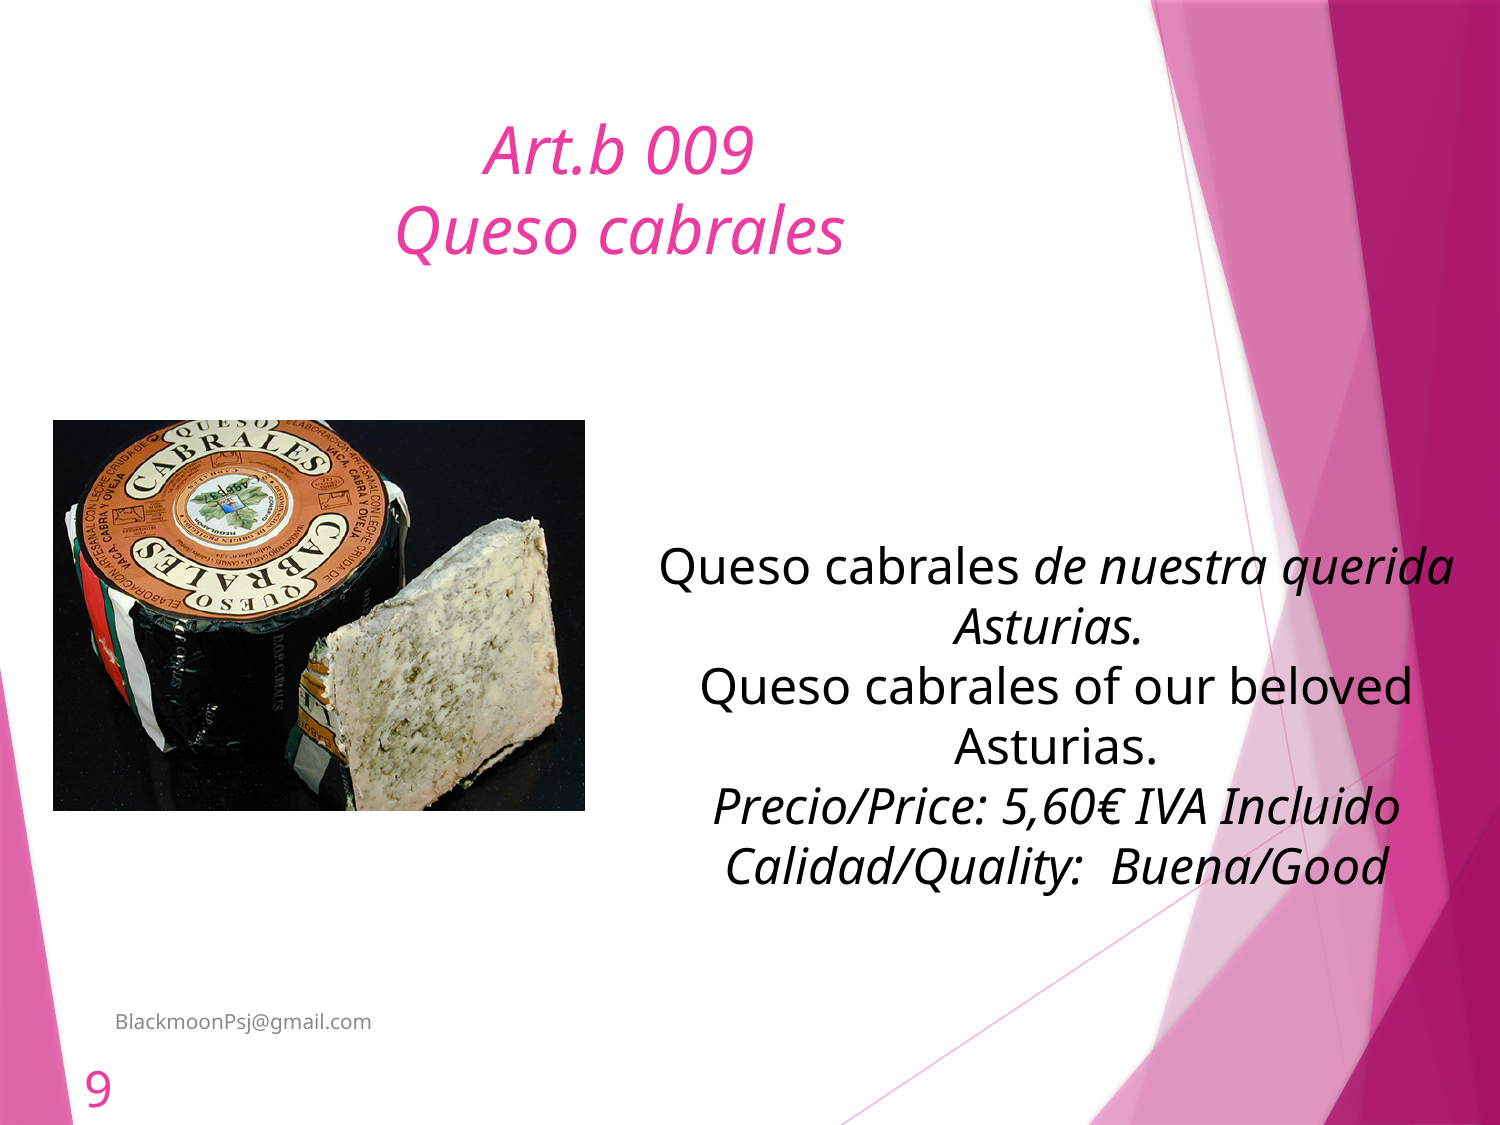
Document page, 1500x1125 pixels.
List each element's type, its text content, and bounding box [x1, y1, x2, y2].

slide_number 9 [53, 1050, 129, 1125]
footer BlackmoonPsj@gmail.com [99, 991, 859, 1051]
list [52, 420, 586, 812]
text_box Queso cabrales de nuestra querida Asturias. Queso cabrales of our beloved Asturias. Precio/Price: 5,60€ IVA Incluido Calidad/Quality: Buena/Good [631, 527, 1483, 902]
title Art.b 009 Queso cabrales [99, 99, 1142, 317]
